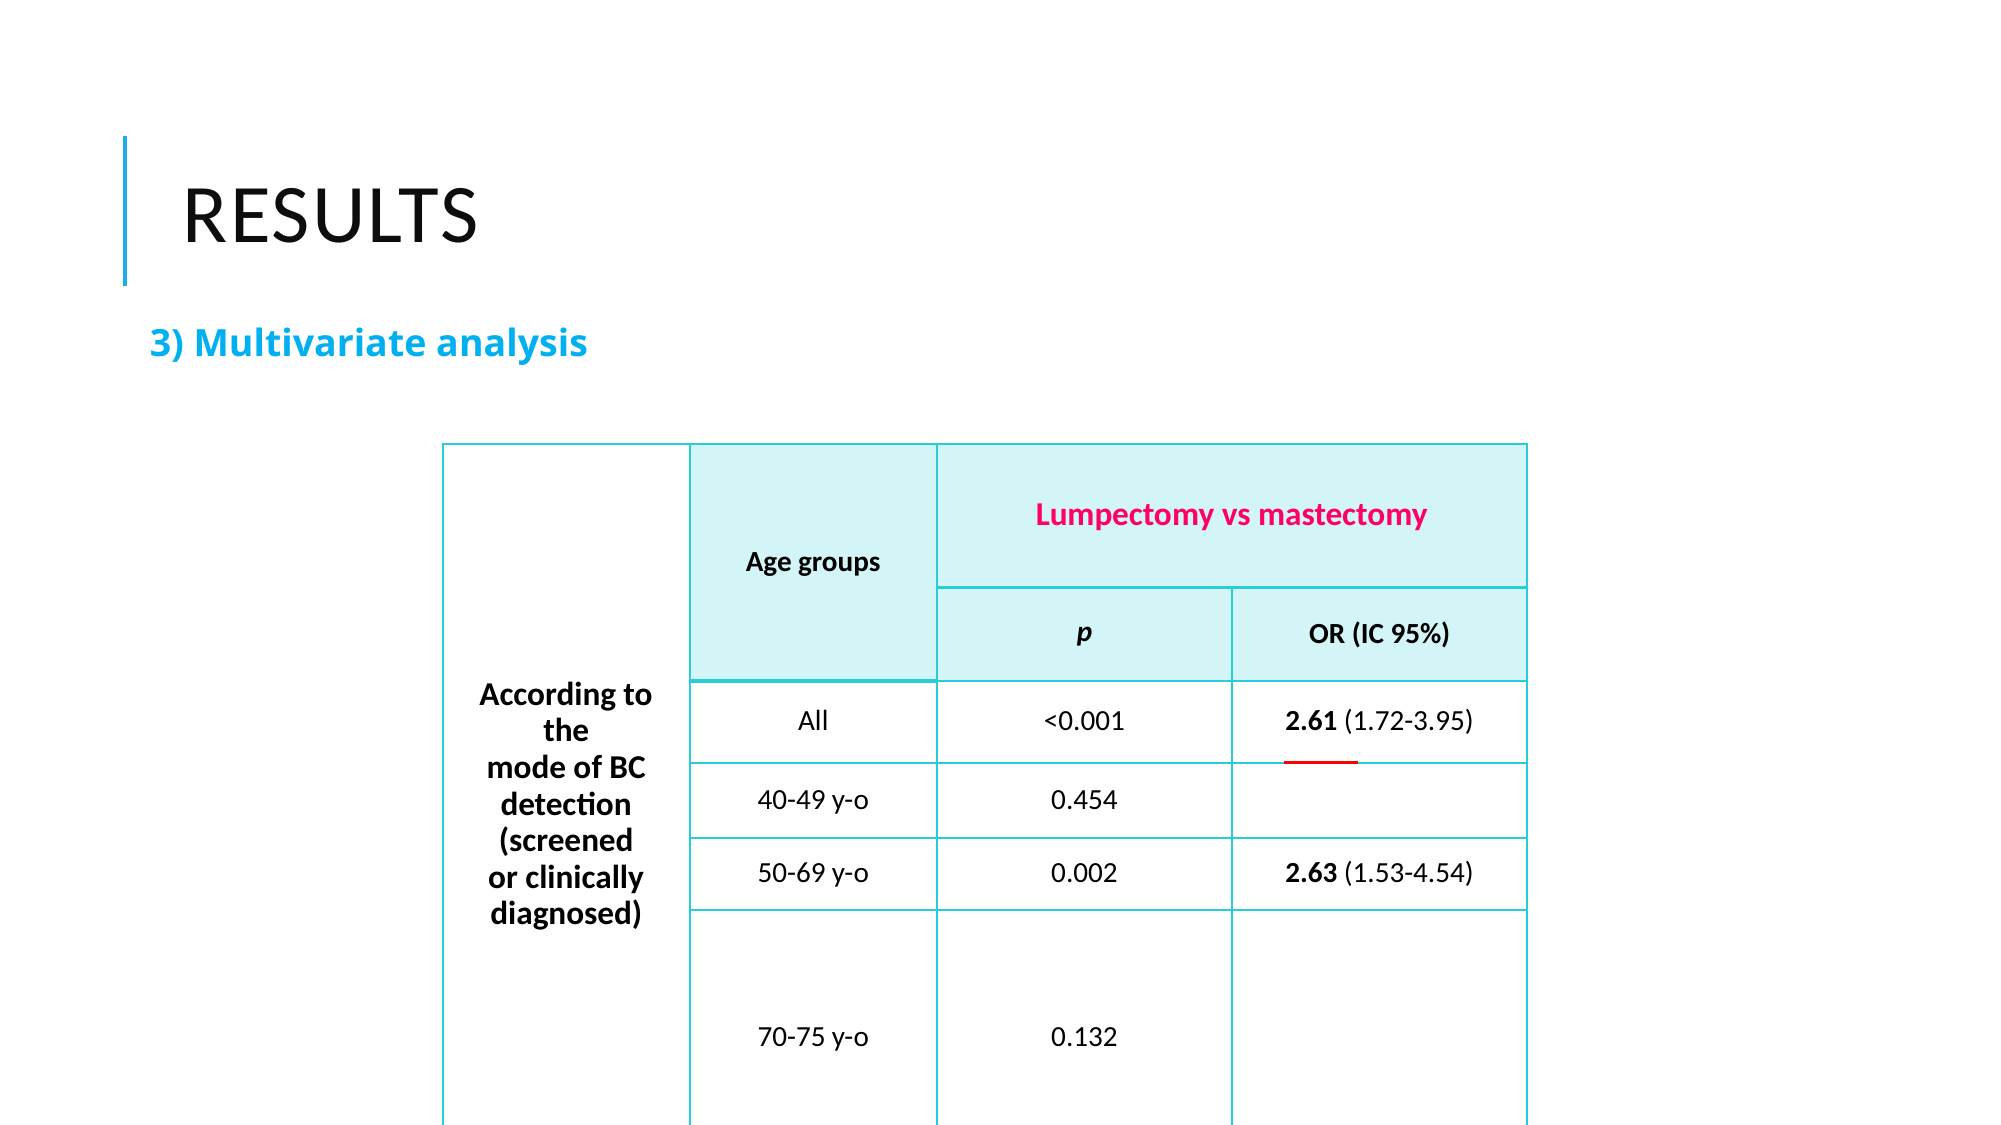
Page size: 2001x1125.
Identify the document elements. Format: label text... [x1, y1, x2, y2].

table_cell <0.001 [938, 682, 1231, 762]
table_cell p [938, 589, 1231, 680]
table_cell [1233, 911, 1526, 1125]
table_cell All [691, 683, 936, 762]
table_header Lumpectomy vs mastectomy [938, 445, 1526, 586]
table_header Age groups [691, 445, 936, 679]
title Results [168, 96, 1763, 342]
table_header According to the mode of BC detection (screened or clinically diagnosed) [444, 445, 689, 1125]
table_cell 50-69 y-o [691, 839, 936, 909]
table_cell OR (IC 95%) [1233, 589, 1526, 680]
table_cell [1233, 764, 1526, 837]
table_cell 40-49 y-o [691, 764, 936, 837]
table_cell 2.63 (1.53-4.54) [1233, 839, 1526, 909]
table_cell 2.61 (1.72-3.95) [1233, 682, 1526, 762]
table_cell 70-75 y-o [691, 911, 936, 1125]
table_cell 0.002 [938, 839, 1231, 909]
table_cell 0.132 [938, 911, 1231, 1125]
text_box 3) Multivariate analysis [135, 311, 604, 372]
table_cell 0.454 [938, 764, 1231, 837]
